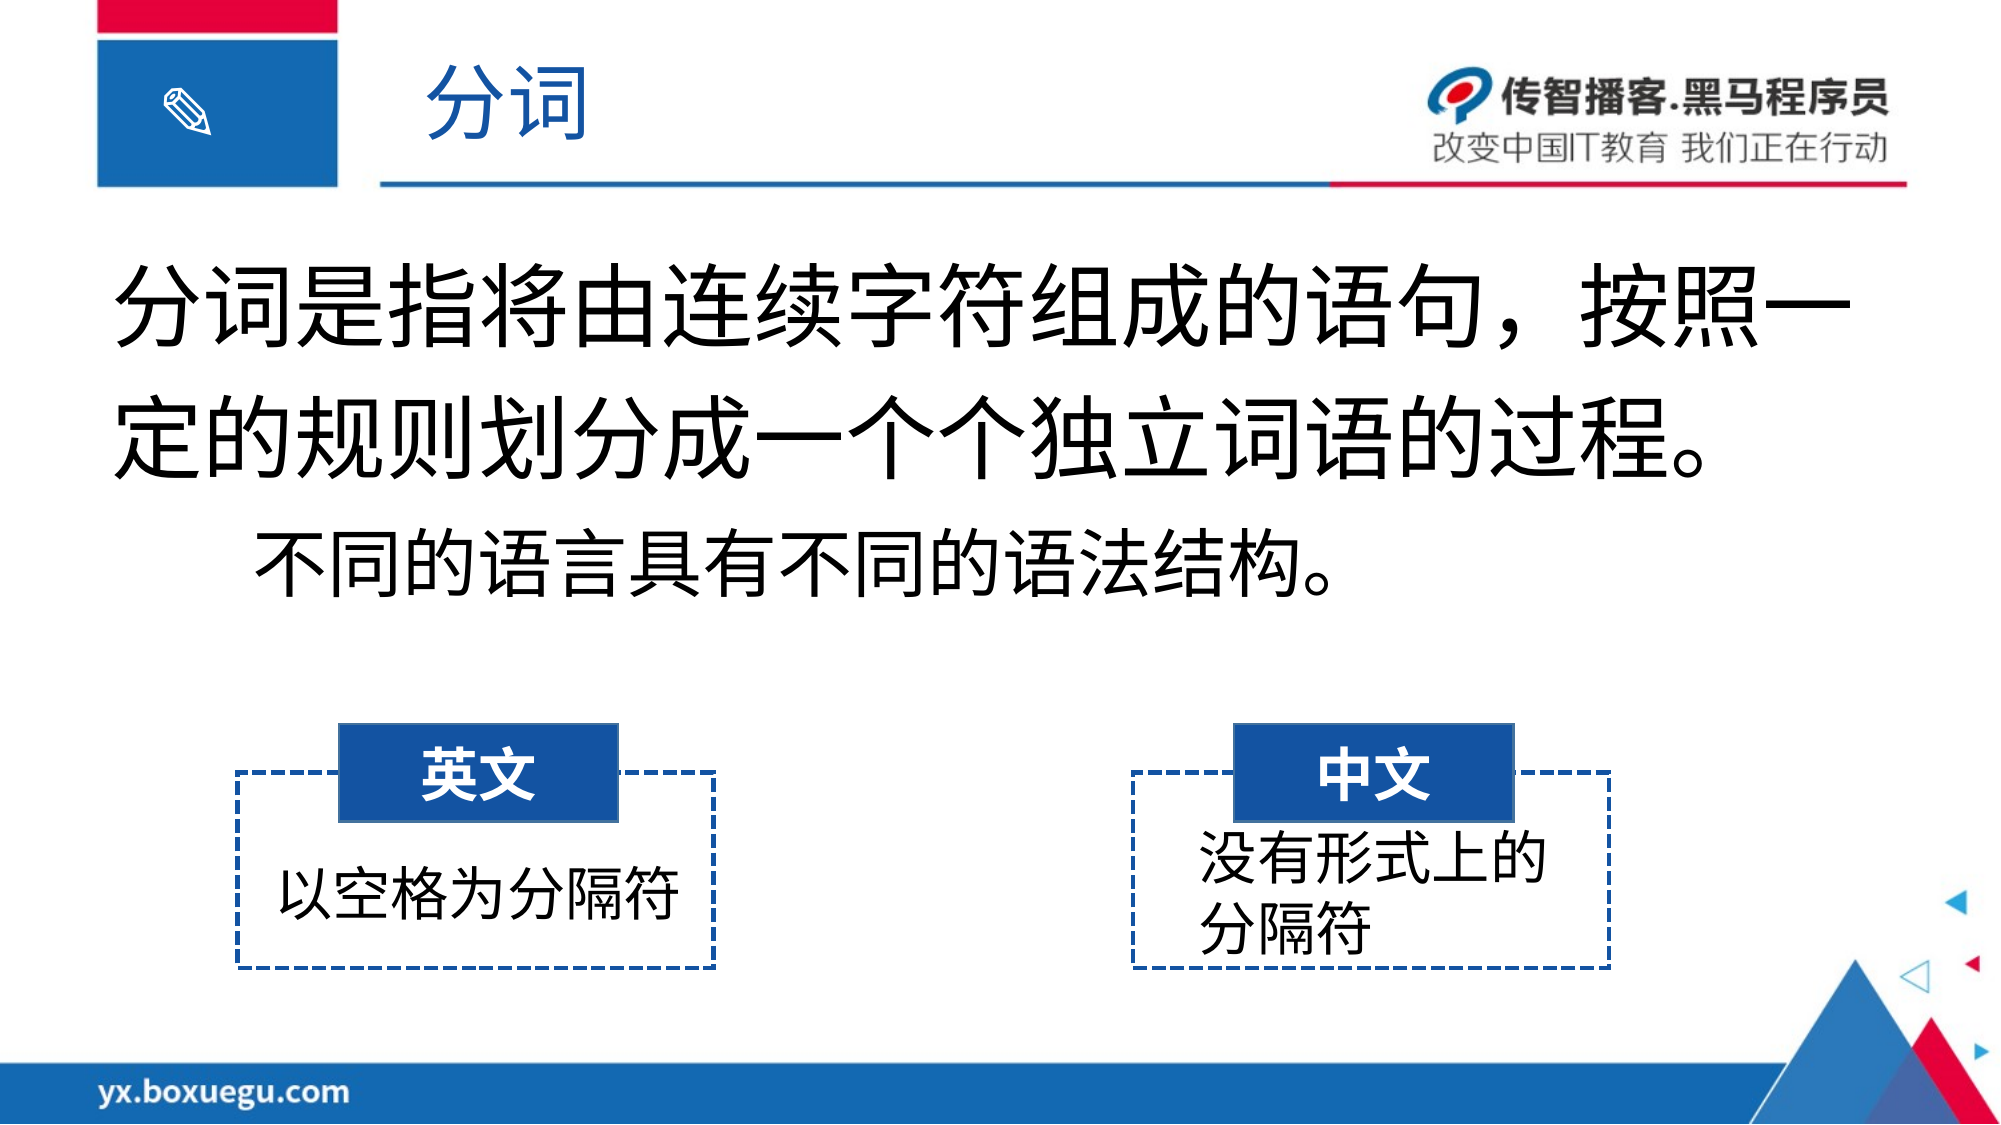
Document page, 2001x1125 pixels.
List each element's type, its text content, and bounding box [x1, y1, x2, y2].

text_box 分词是指将由连续字符组成的语句，按照一定的规则划分成一个个独立词语的过程。 [96, 219, 1902, 499]
text_box 英文 [338, 723, 619, 823]
text_box [1515, 772, 1610, 969]
text_box 以空格为分隔符 [259, 849, 698, 935]
text_box 中文 [1233, 723, 1515, 814]
text_box 分词 [409, 43, 1494, 158]
picture [0, 0, 2000, 1124]
text_box [1132, 772, 1233, 969]
text_box 没有形式上的 分隔符 [1184, 814, 1564, 969]
text_box [237, 772, 715, 969]
text_box 不同的语言具有不同的语法结构。 [237, 509, 1665, 614]
